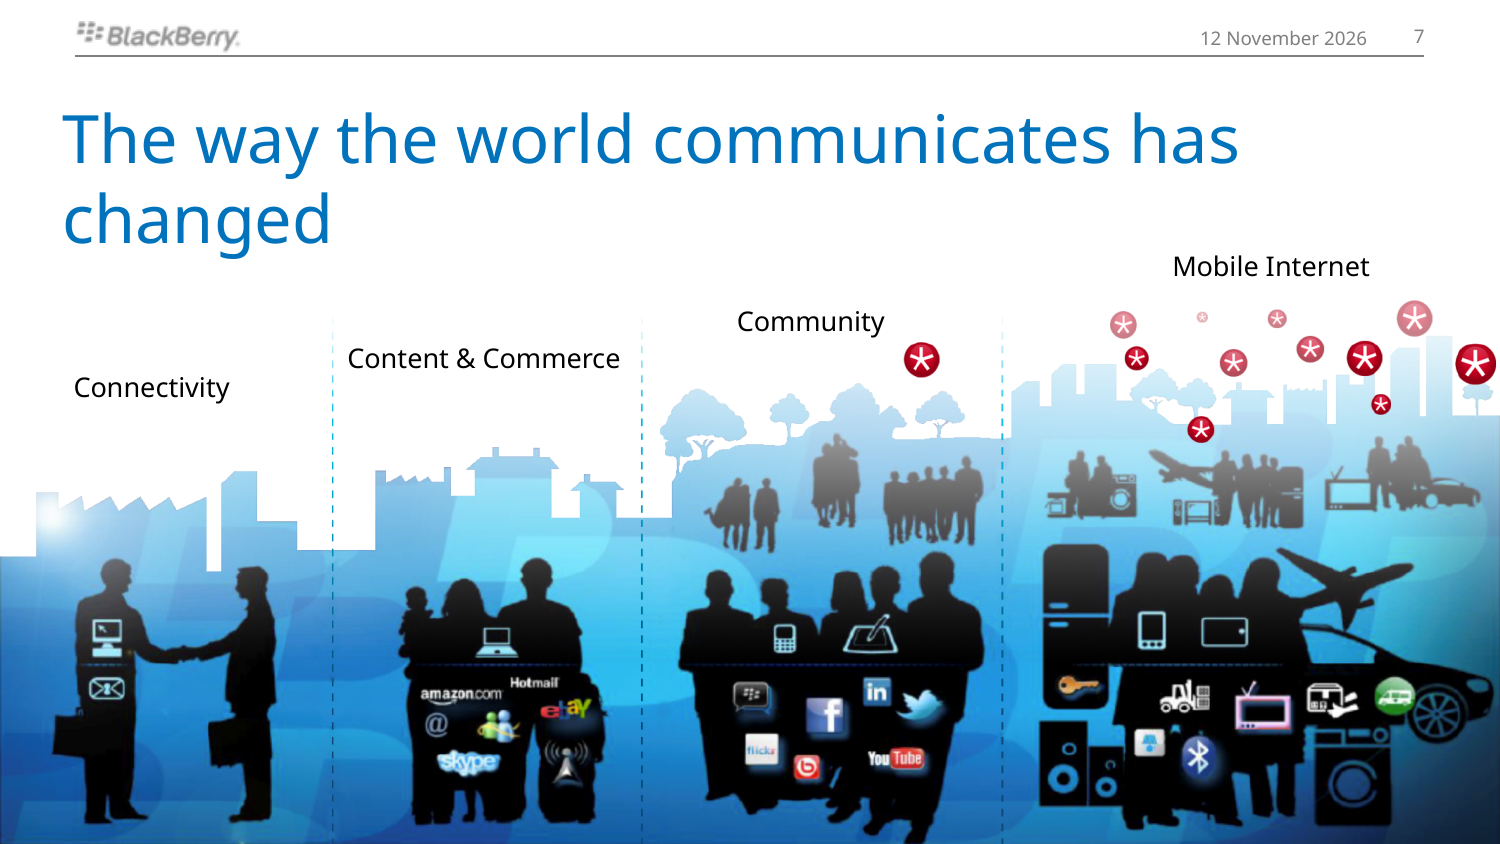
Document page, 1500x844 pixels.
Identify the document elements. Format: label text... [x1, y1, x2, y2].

picture [74, 17, 244, 56]
picture [0, 299, 1500, 844]
text_box Mobile Internet [1162, 244, 1380, 286]
text_box The way the world communicates has changed [47, 79, 1479, 241]
